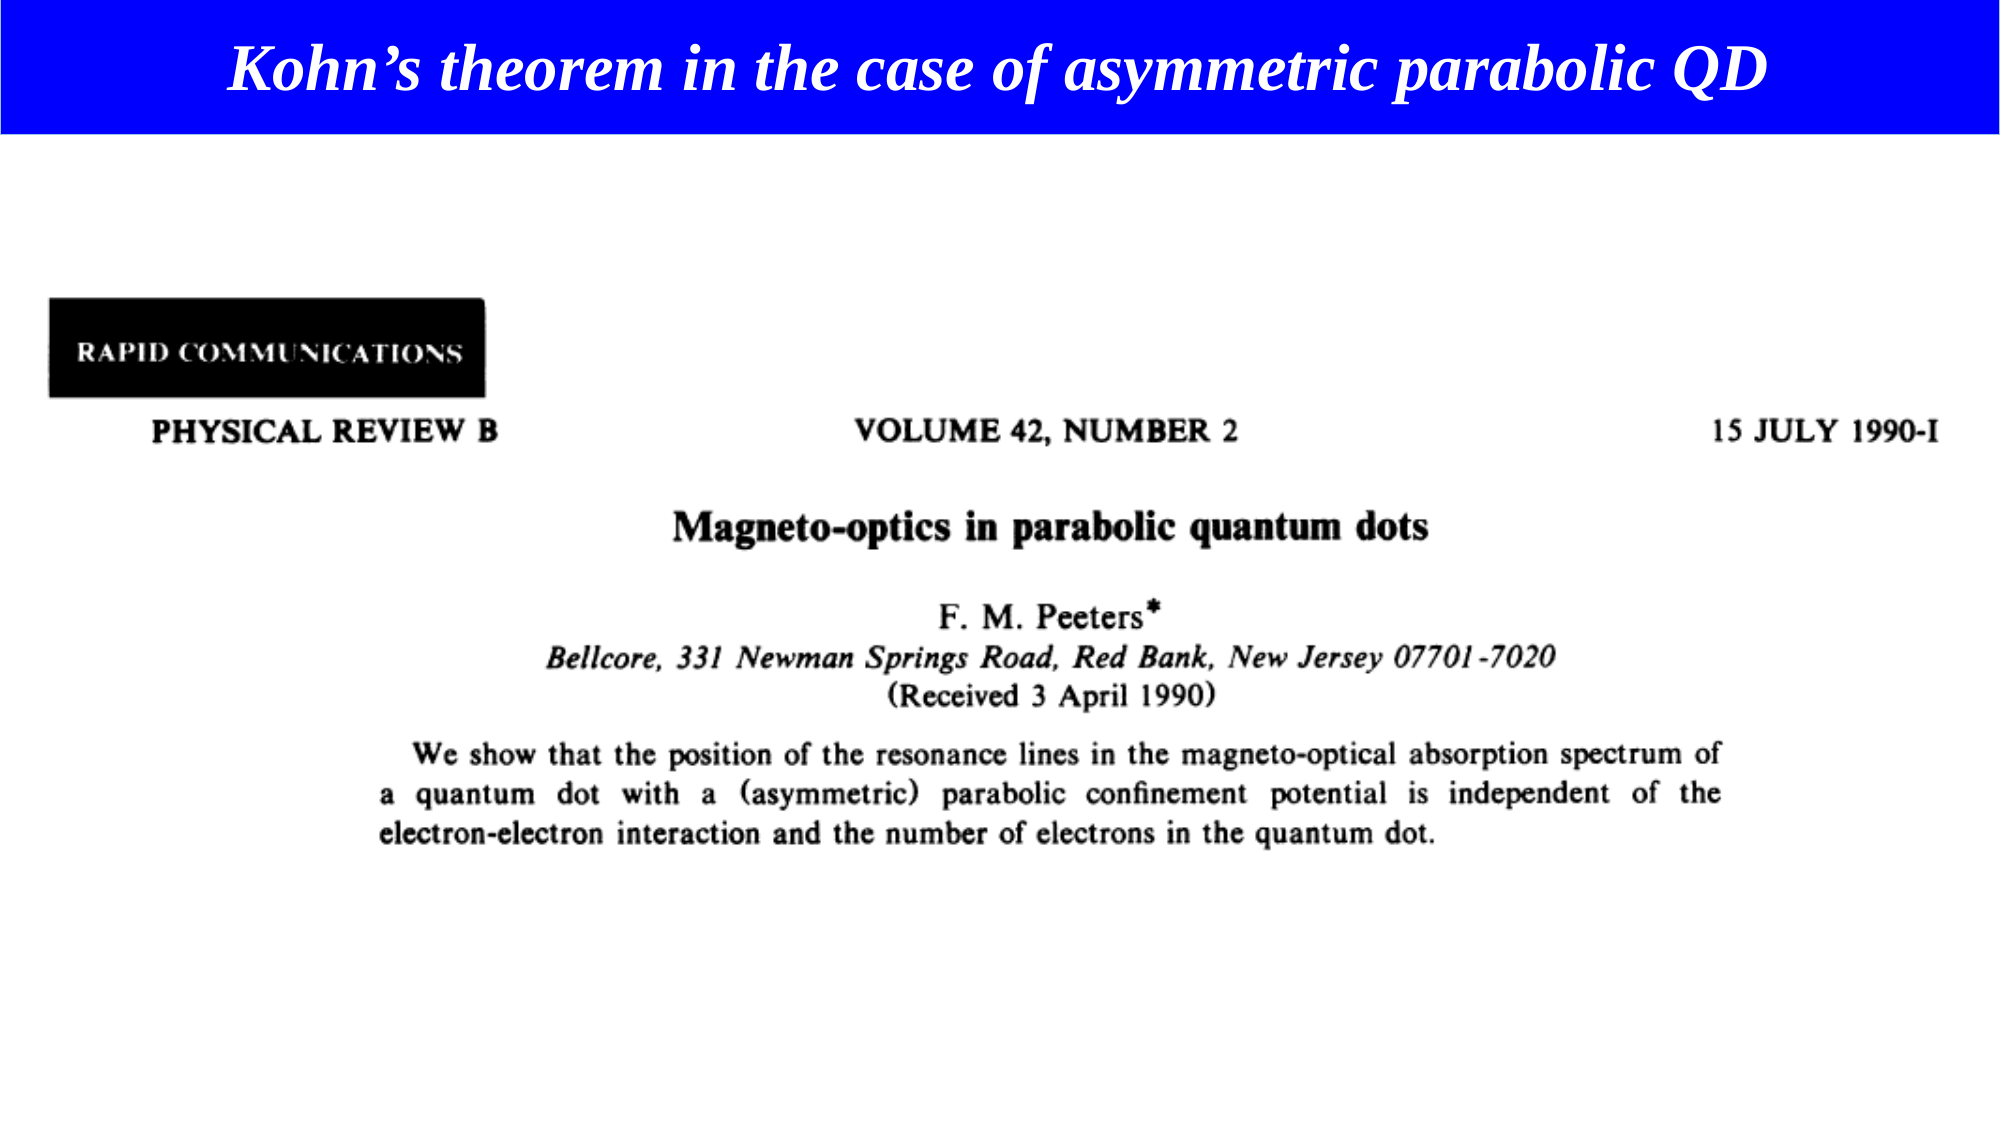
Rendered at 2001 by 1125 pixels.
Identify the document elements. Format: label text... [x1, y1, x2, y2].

picture [35, 285, 1965, 920]
text_box Kohn’s theorem in the case of asymmetric parabolic QD [0, 0, 2000, 135]
